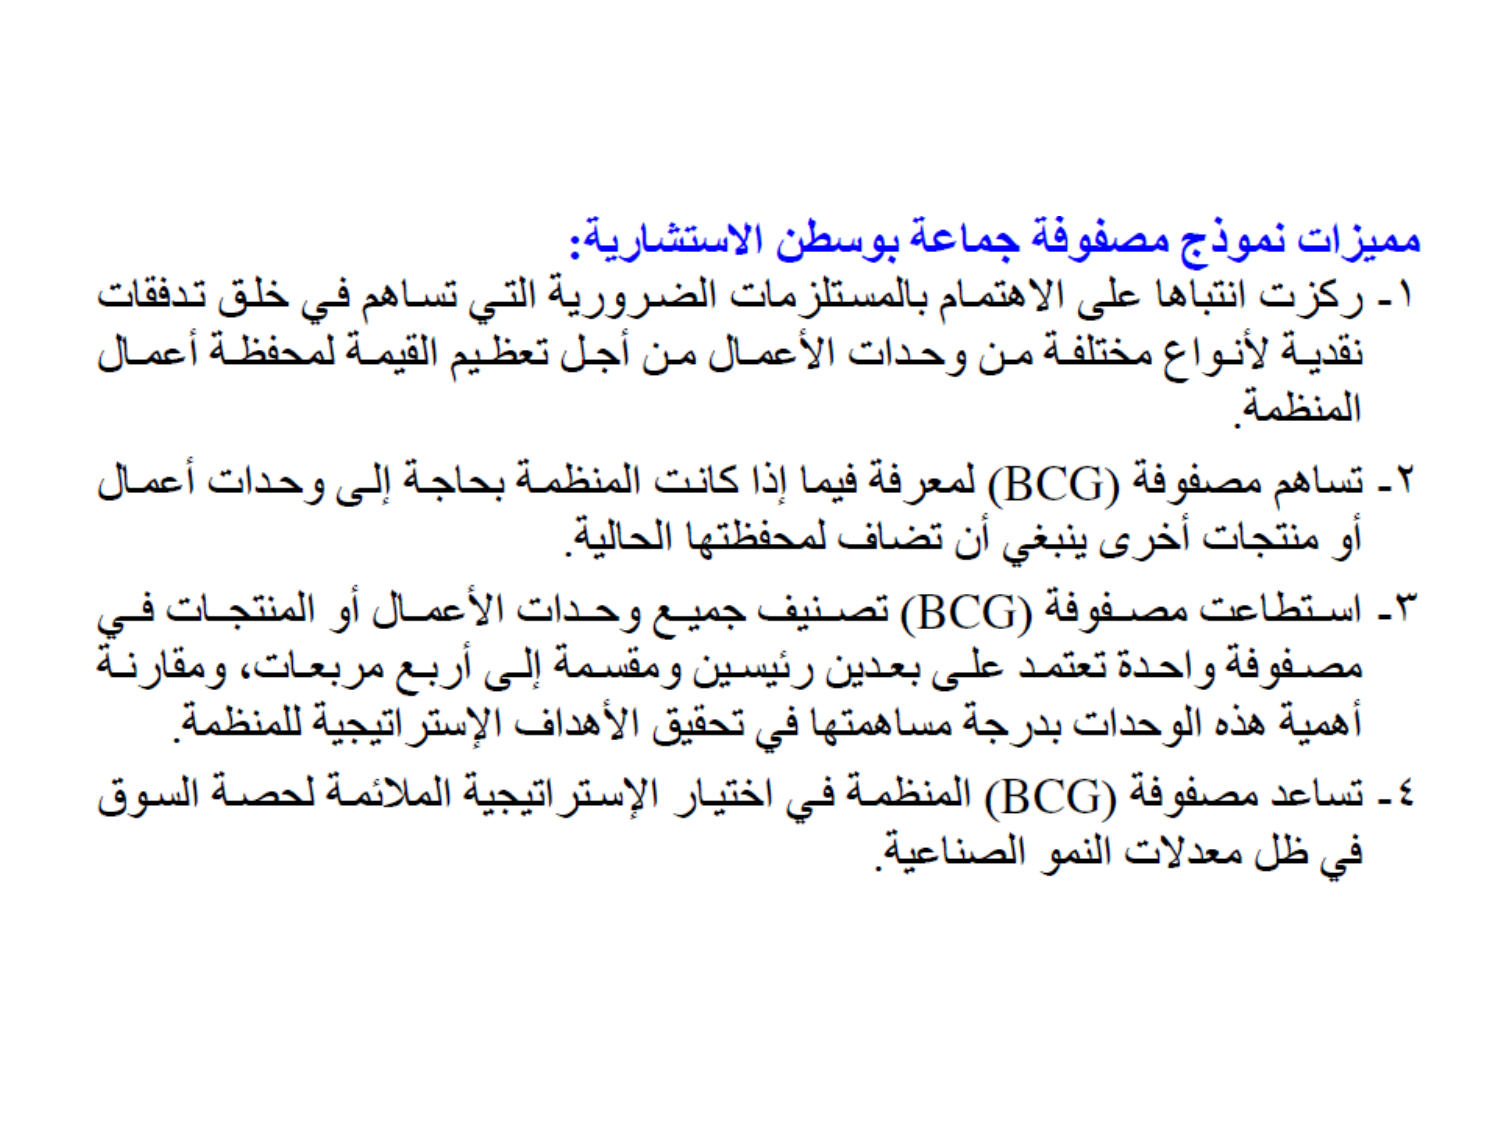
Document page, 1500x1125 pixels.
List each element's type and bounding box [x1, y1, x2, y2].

picture [0, 216, 1500, 909]
